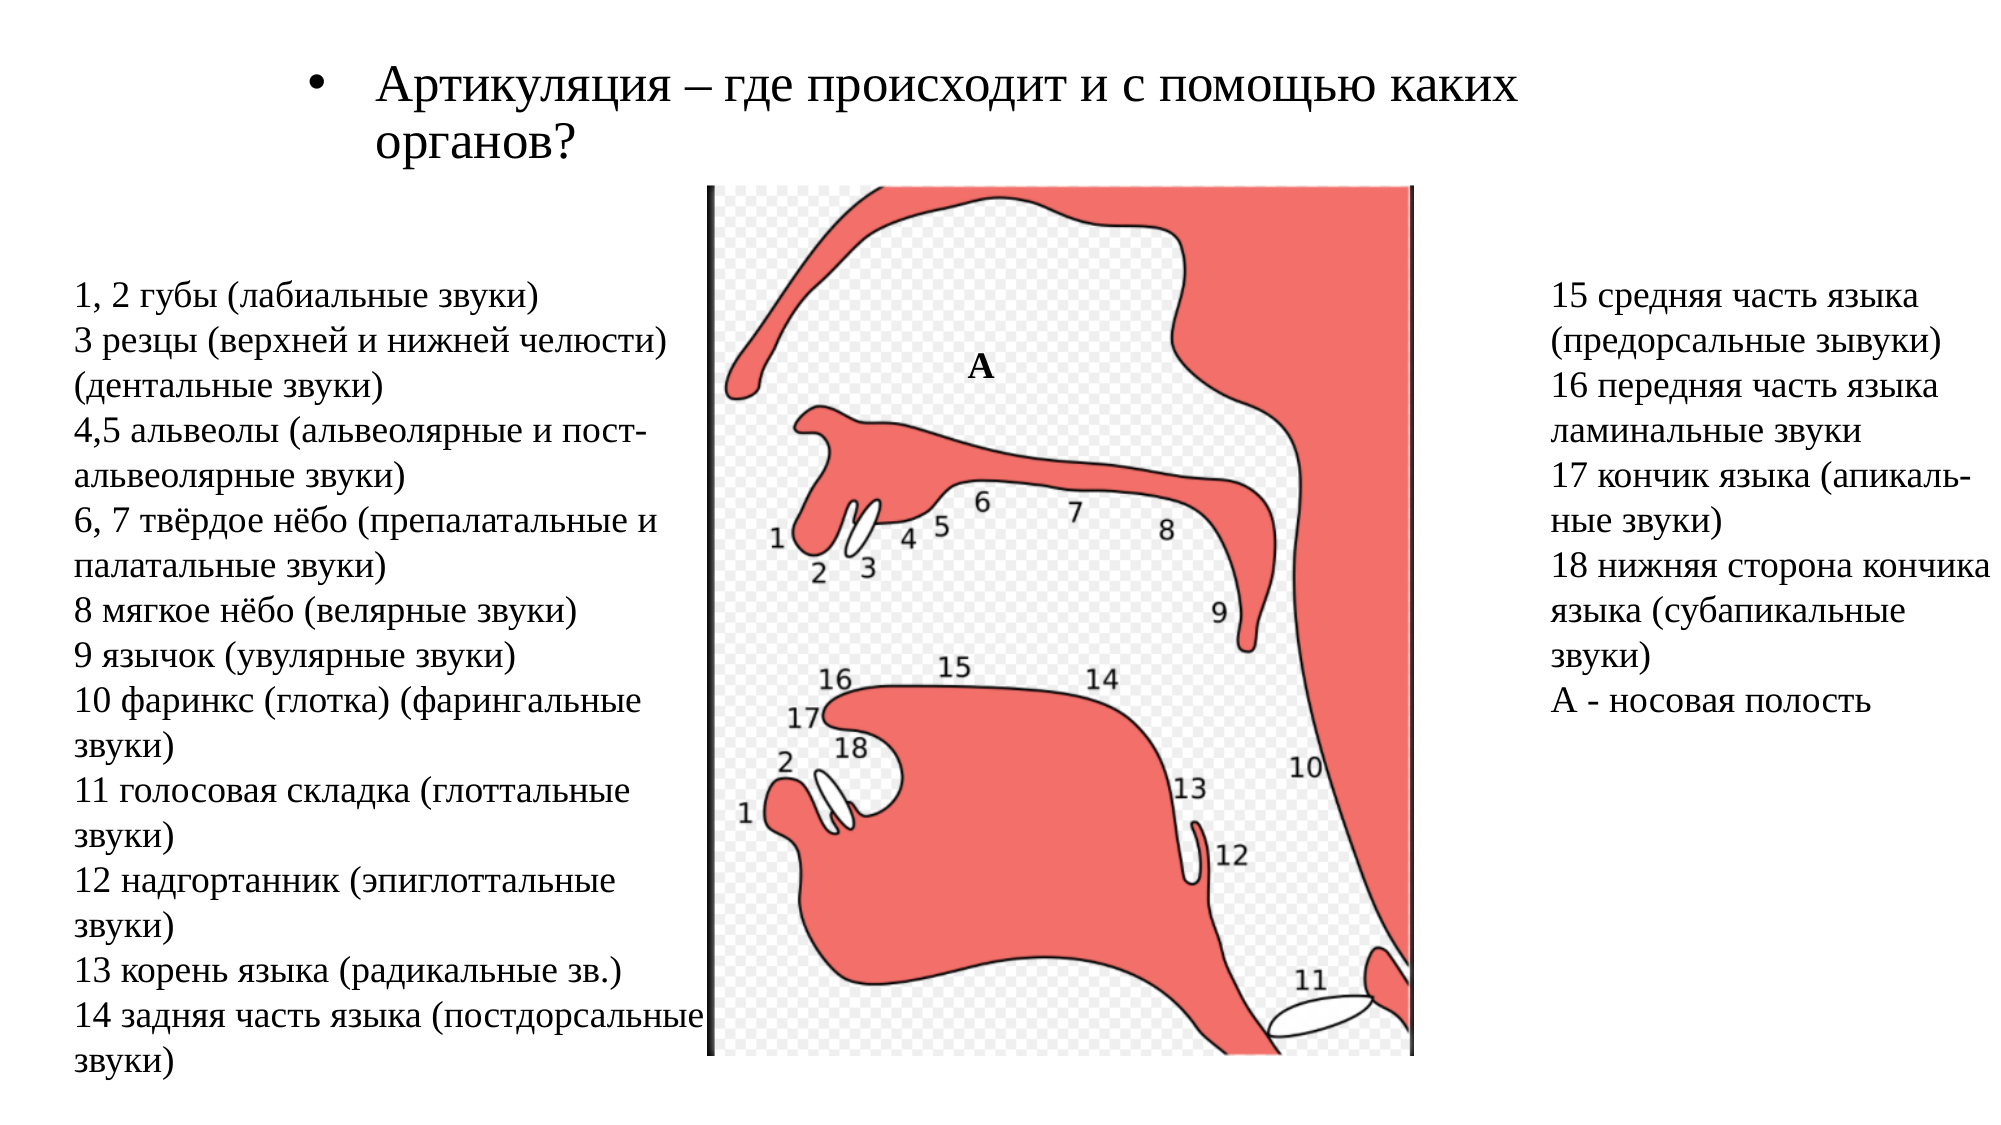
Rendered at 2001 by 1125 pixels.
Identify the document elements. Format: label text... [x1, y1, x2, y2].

text_box 1, 2 губы (лабиальные звуки) 3 резцы (верхней и нижней челюсти) (дентальные звуки) 4,5 альвеолы (альвеолярные и пост- альвеолярные звуки) 6, 7 твёрдое нёбо (препалатальные и палатальные звуки) 8 мягкое нёбо (велярные звуки) 9 язычок (увулярные звуки) 10 фаринкс (глотка) (фарингальные звуки) 11 голосовая складка (глоттальные звуки) 12 надгортанник (эпиглоттальные звуки) 13 корень языка (радикальные зв.) 14 задняя часть языка (постдорсальные звуки) [59, 262, 721, 1088]
list Артикуляция – где происходит и с помощью каких органов? [292, 48, 1697, 229]
text_box 15 средняя часть языка (предорсальные зывуки) 16 передняя часть языка ламинальные звуки 17 кончик языка (апикаль- ные звуки) 18 нижняя сторона кончика языка (субапикальные звуки) А - носовая полость [1535, 262, 2000, 728]
picture [706, 183, 1414, 1056]
